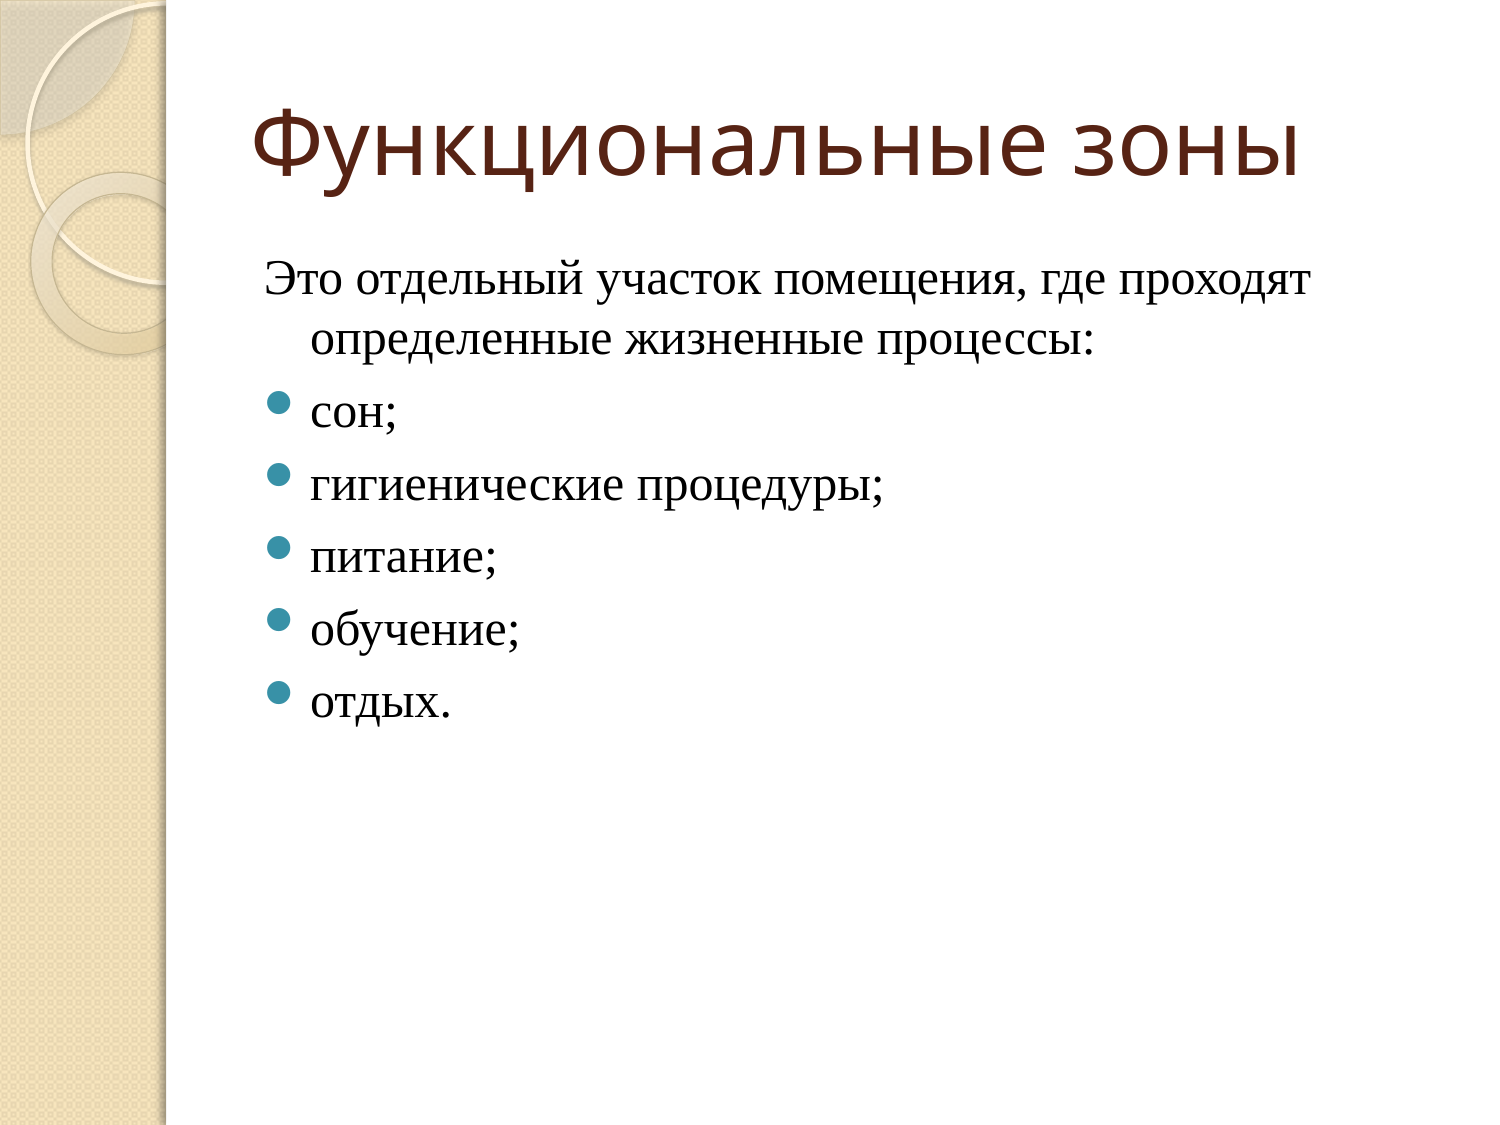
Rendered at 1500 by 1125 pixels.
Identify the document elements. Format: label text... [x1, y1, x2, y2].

list Это отдельный участок помещения, где проходят определенные жизненные процессы: сон; гигиенические процедуры; питание; обучение; отдых. [235, 237, 1466, 1026]
title Функциональные зоны [235, 45, 1466, 233]
